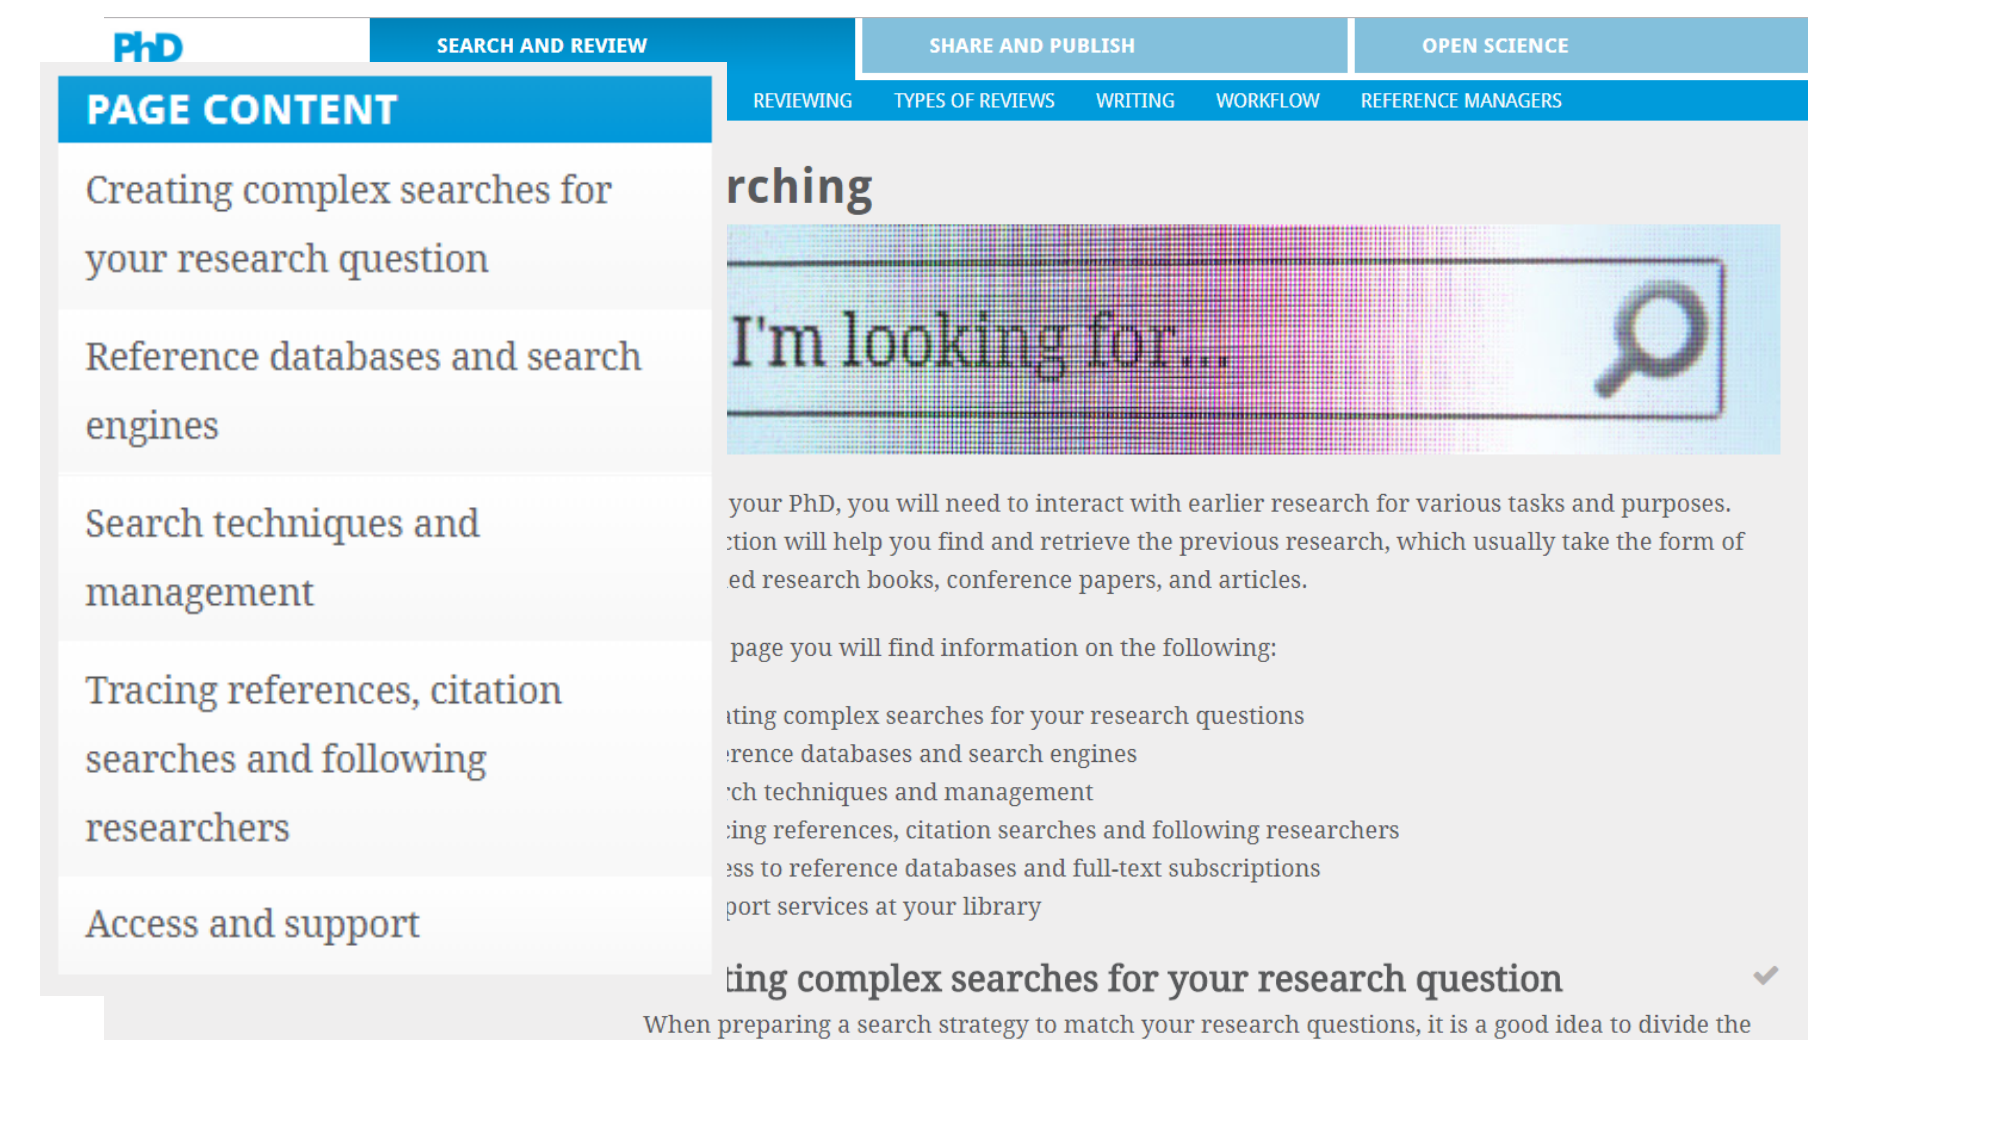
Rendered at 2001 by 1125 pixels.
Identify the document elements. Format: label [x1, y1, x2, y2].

picture [803, 94, 809, 107]
picture [1466, 94, 1478, 107]
picture [1490, 94, 1505, 107]
picture [450, 39, 485, 52]
picture [1543, 94, 1556, 107]
picture [1242, 94, 1258, 107]
picture [1309, 94, 1319, 107]
picture [905, 94, 911, 107]
picture [552, 39, 564, 52]
picture [1299, 94, 1309, 107]
picture [1029, 94, 1035, 107]
picture [1217, 94, 1237, 107]
picture [1426, 94, 1435, 107]
picture [502, 39, 512, 52]
picture [487, 39, 498, 52]
picture [778, 94, 785, 107]
picture [959, 94, 963, 107]
picture [813, 94, 824, 107]
picture [1111, 94, 1124, 107]
picture [1001, 94, 1008, 107]
picture [618, 39, 647, 52]
picture [521, 39, 548, 52]
picture [1098, 94, 1107, 107]
picture [952, 94, 956, 107]
picture [1507, 94, 1514, 107]
picture [596, 39, 615, 52]
picture [1363, 94, 1371, 107]
picture [438, 39, 447, 52]
picture [1150, 94, 1155, 107]
picture [827, 94, 845, 107]
picture [1039, 94, 1049, 107]
picture [1485, 94, 1490, 102]
picture [1404, 94, 1412, 107]
picture [1519, 94, 1524, 107]
picture [572, 39, 593, 52]
picture [1155, 94, 1160, 107]
picture [755, 94, 763, 107]
picture [1261, 94, 1273, 107]
picture [921, 94, 930, 107]
picture [40, 17, 1808, 1040]
